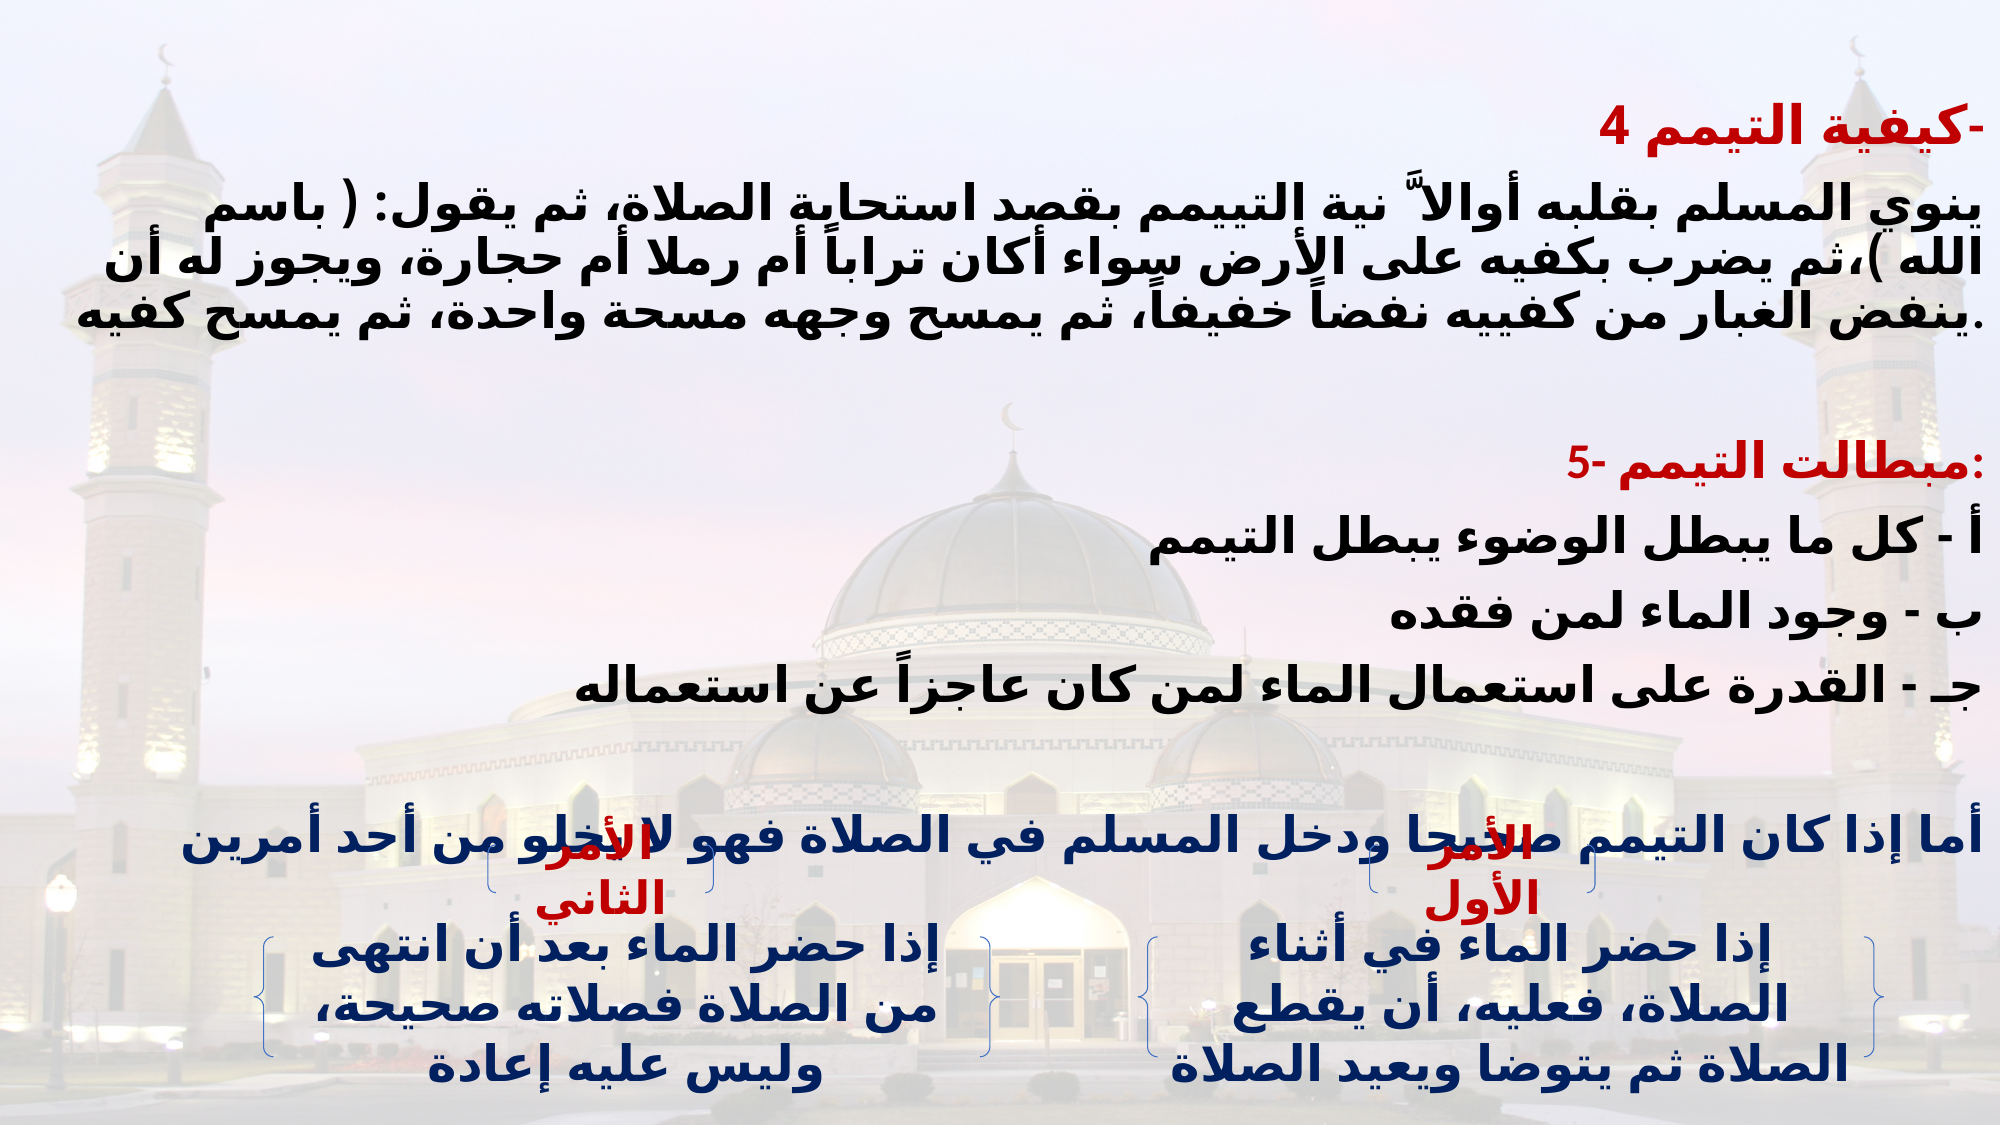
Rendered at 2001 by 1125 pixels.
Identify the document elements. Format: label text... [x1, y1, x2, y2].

text_box الأمر الأول [1369, 844, 1596, 894]
text_box إذا حضر الماء في أثناء الصلاة، فعليه، أن يقطع الصلاة ثم يتوضا ويعيد الصلاة [1137, 936, 1884, 1058]
list كيفية التيمم 4- ينوي المسلم بقلبه أوالا َّ نية التييمم بقصد استحابة الصلاة، ثم يقول: ( باسم الله )،ثم يضرب بكفيه على الأرض سواء أكان تراباً أم رملا أم حجارة، ويجوز له أن ينفض الغبار من كفييه نفضاً خفيفاً، ثم يمسح وجهه مسحة واحدة، ثم يمسح كفيه. 5- مبطالت التيمم: أ - كل ما يبطل الوضوء يبطل التيمم ب - وجود الماء لمن فقده جـ - القدرة على استعمال الماء لمن كان عاجزاً عن استعماله أما إذا كان التيمم صحيحا ودخل المسلم في الصلاة فهو لا يخلو من أحد أمرين [0, 0, 2000, 1125]
text_box الأمر الثاني [487, 844, 714, 894]
text_box إذا حضر الماء بعد أن انتهى من الصلاة فصلاته صحيحة، وليس عليه إعادة [253, 936, 1000, 1058]
